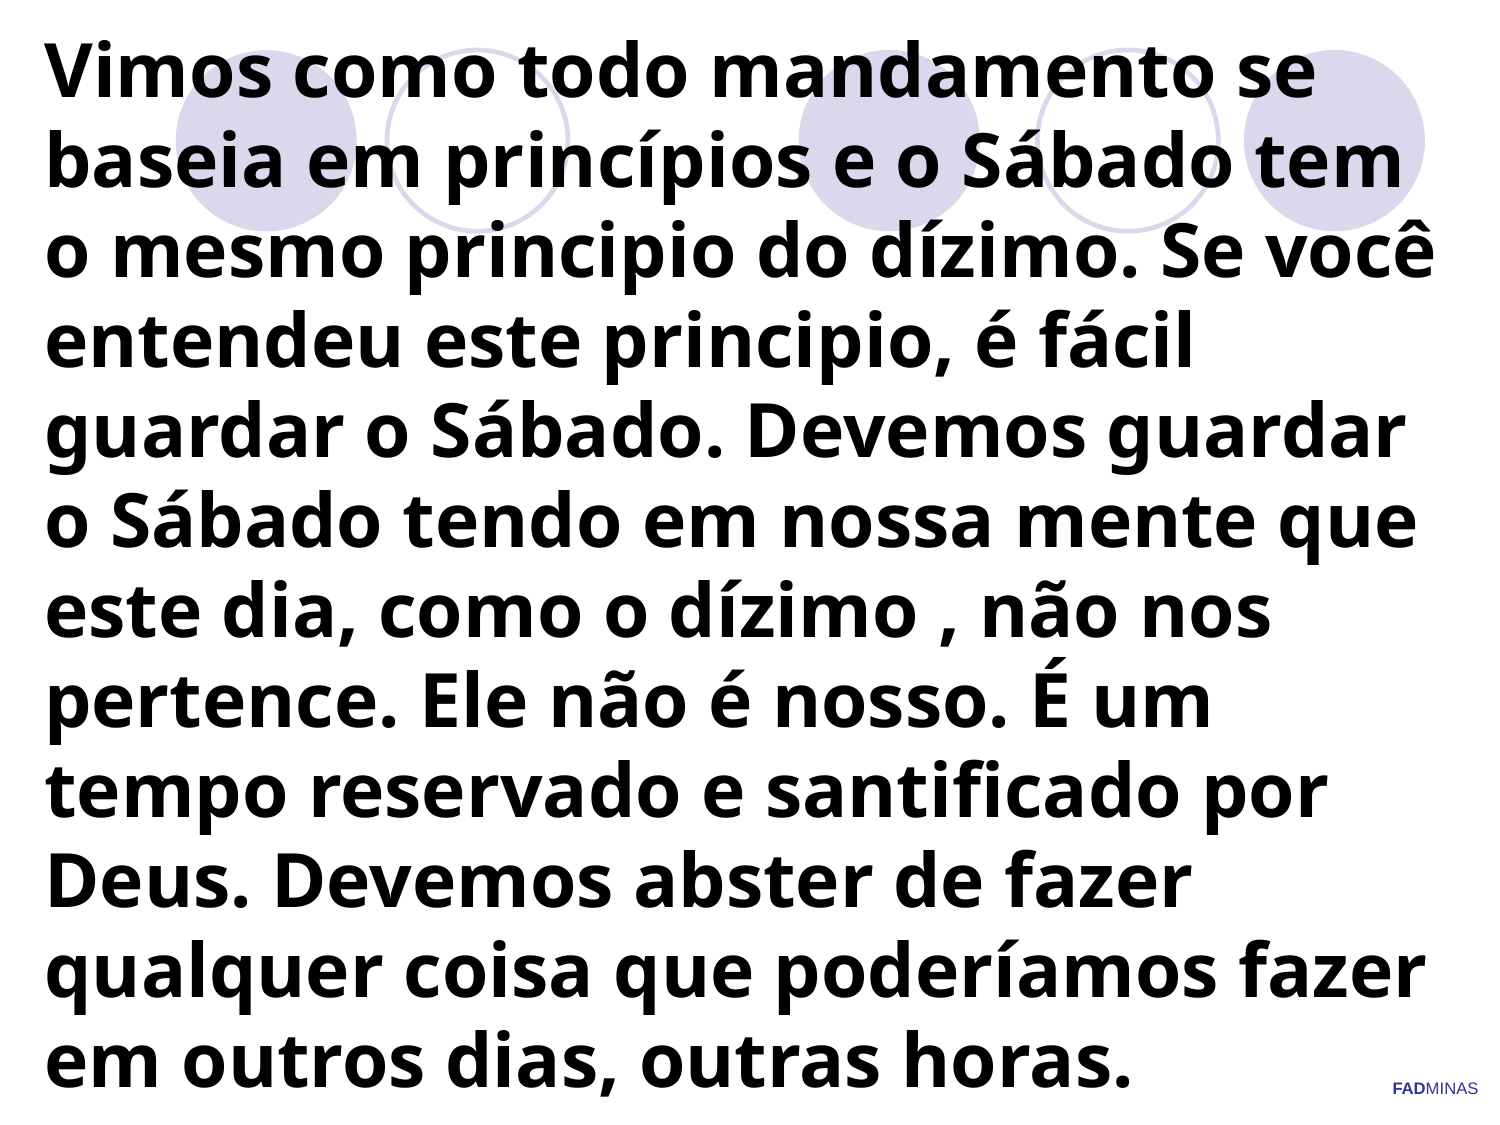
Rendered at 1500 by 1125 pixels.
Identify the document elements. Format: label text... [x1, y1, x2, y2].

title Vimos como todo mandamento se baseia em princípios e o Sábado tem o mesmo principio do dízimo. Se você entendeu este principio, é fácil guardar o Sábado. Devemos guardar o Sábado tendo em nossa mente que este dia, como o dízimo , não nos pertence. Ele não é nosso. É um tempo reservado e santificado por Deus. Devemos abster de fazer qualquer coisa que poderíamos fazer em outros dias, outras horas. [29, 0, 1477, 1125]
text_box FADMINAS [1377, 1070, 1494, 1105]
